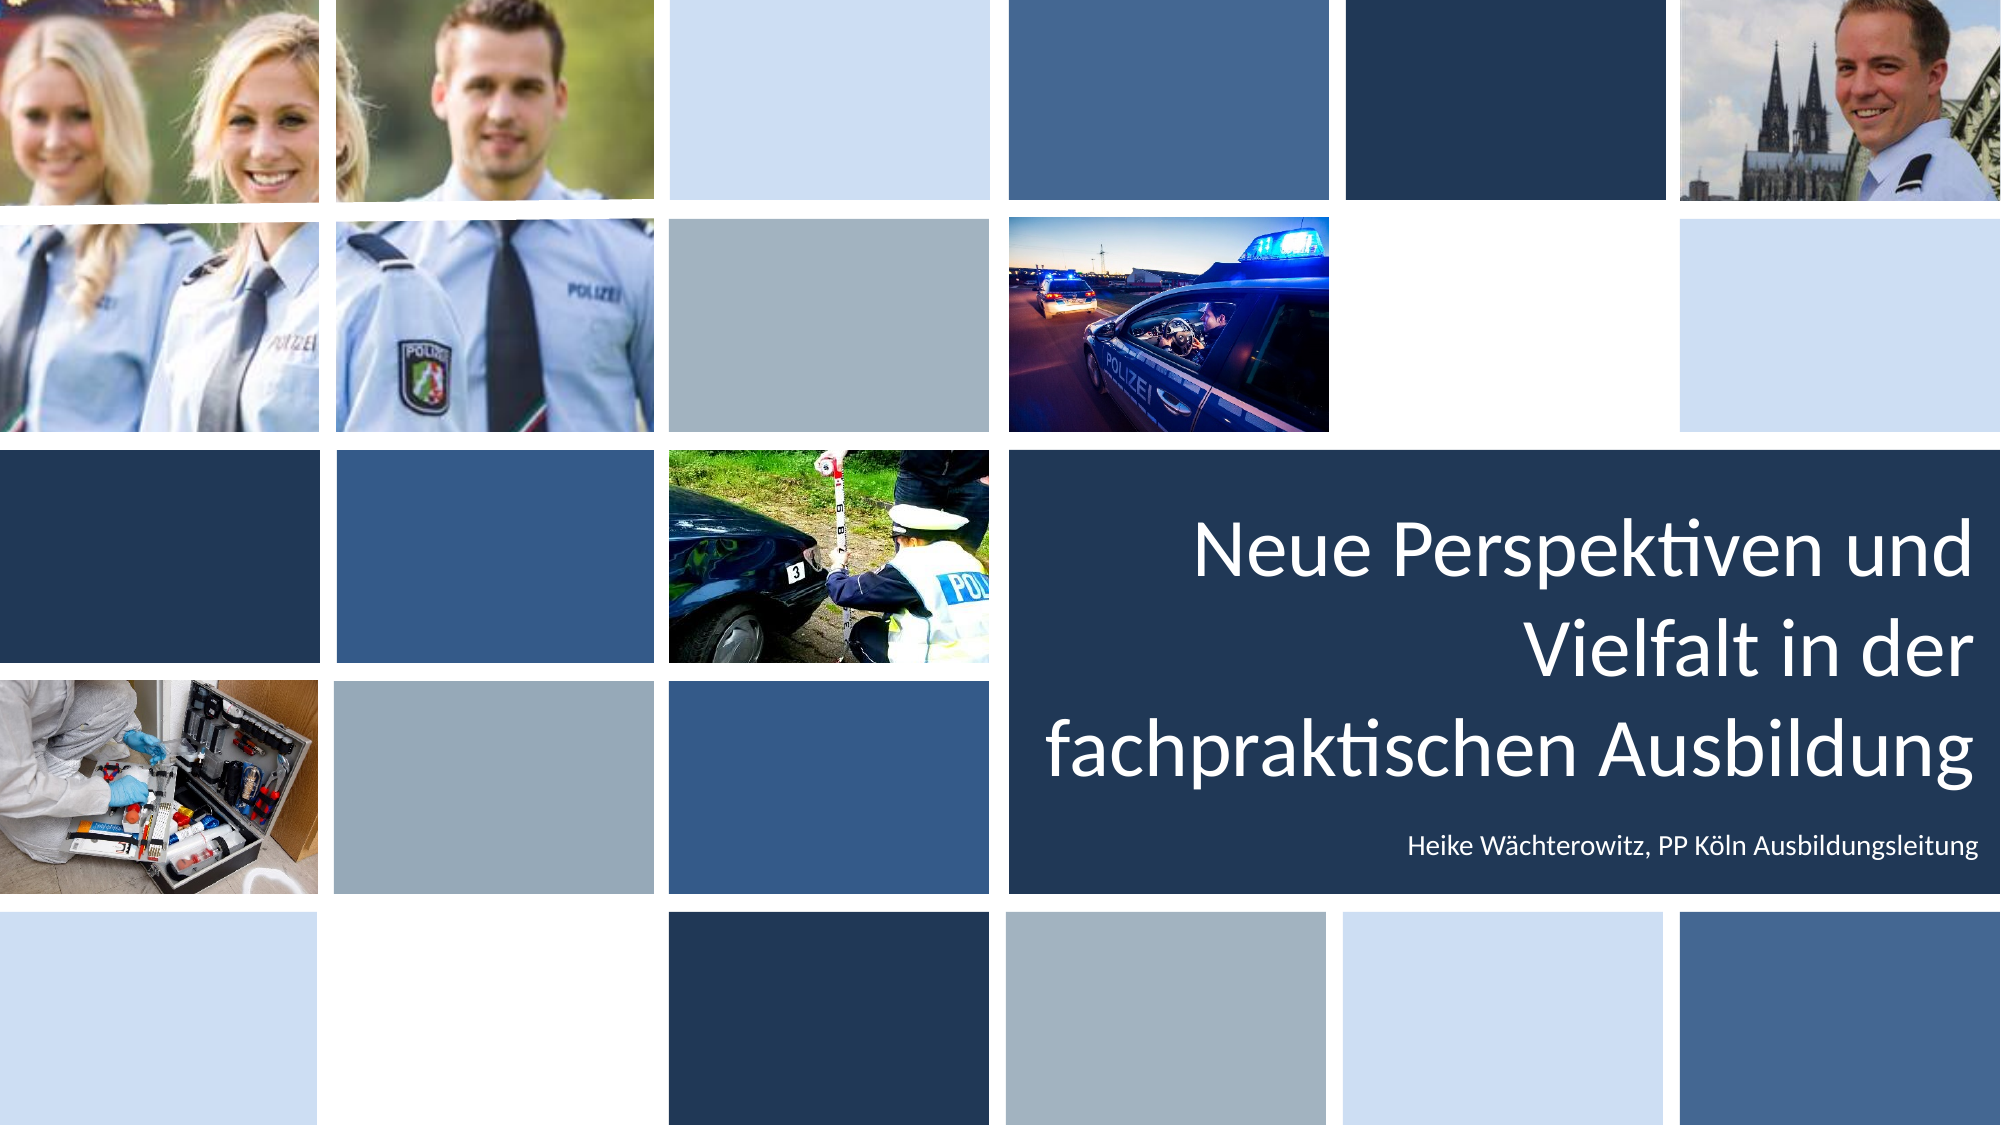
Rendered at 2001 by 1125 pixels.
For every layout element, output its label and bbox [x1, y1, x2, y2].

picture [336, 219, 654, 432]
picture [669, 450, 989, 663]
picture [336, 0, 654, 202]
picture [1680, 0, 2001, 201]
picture [0, 680, 318, 894]
picture [0, 222, 319, 432]
picture [0, 0, 319, 206]
picture [1009, 217, 1329, 432]
